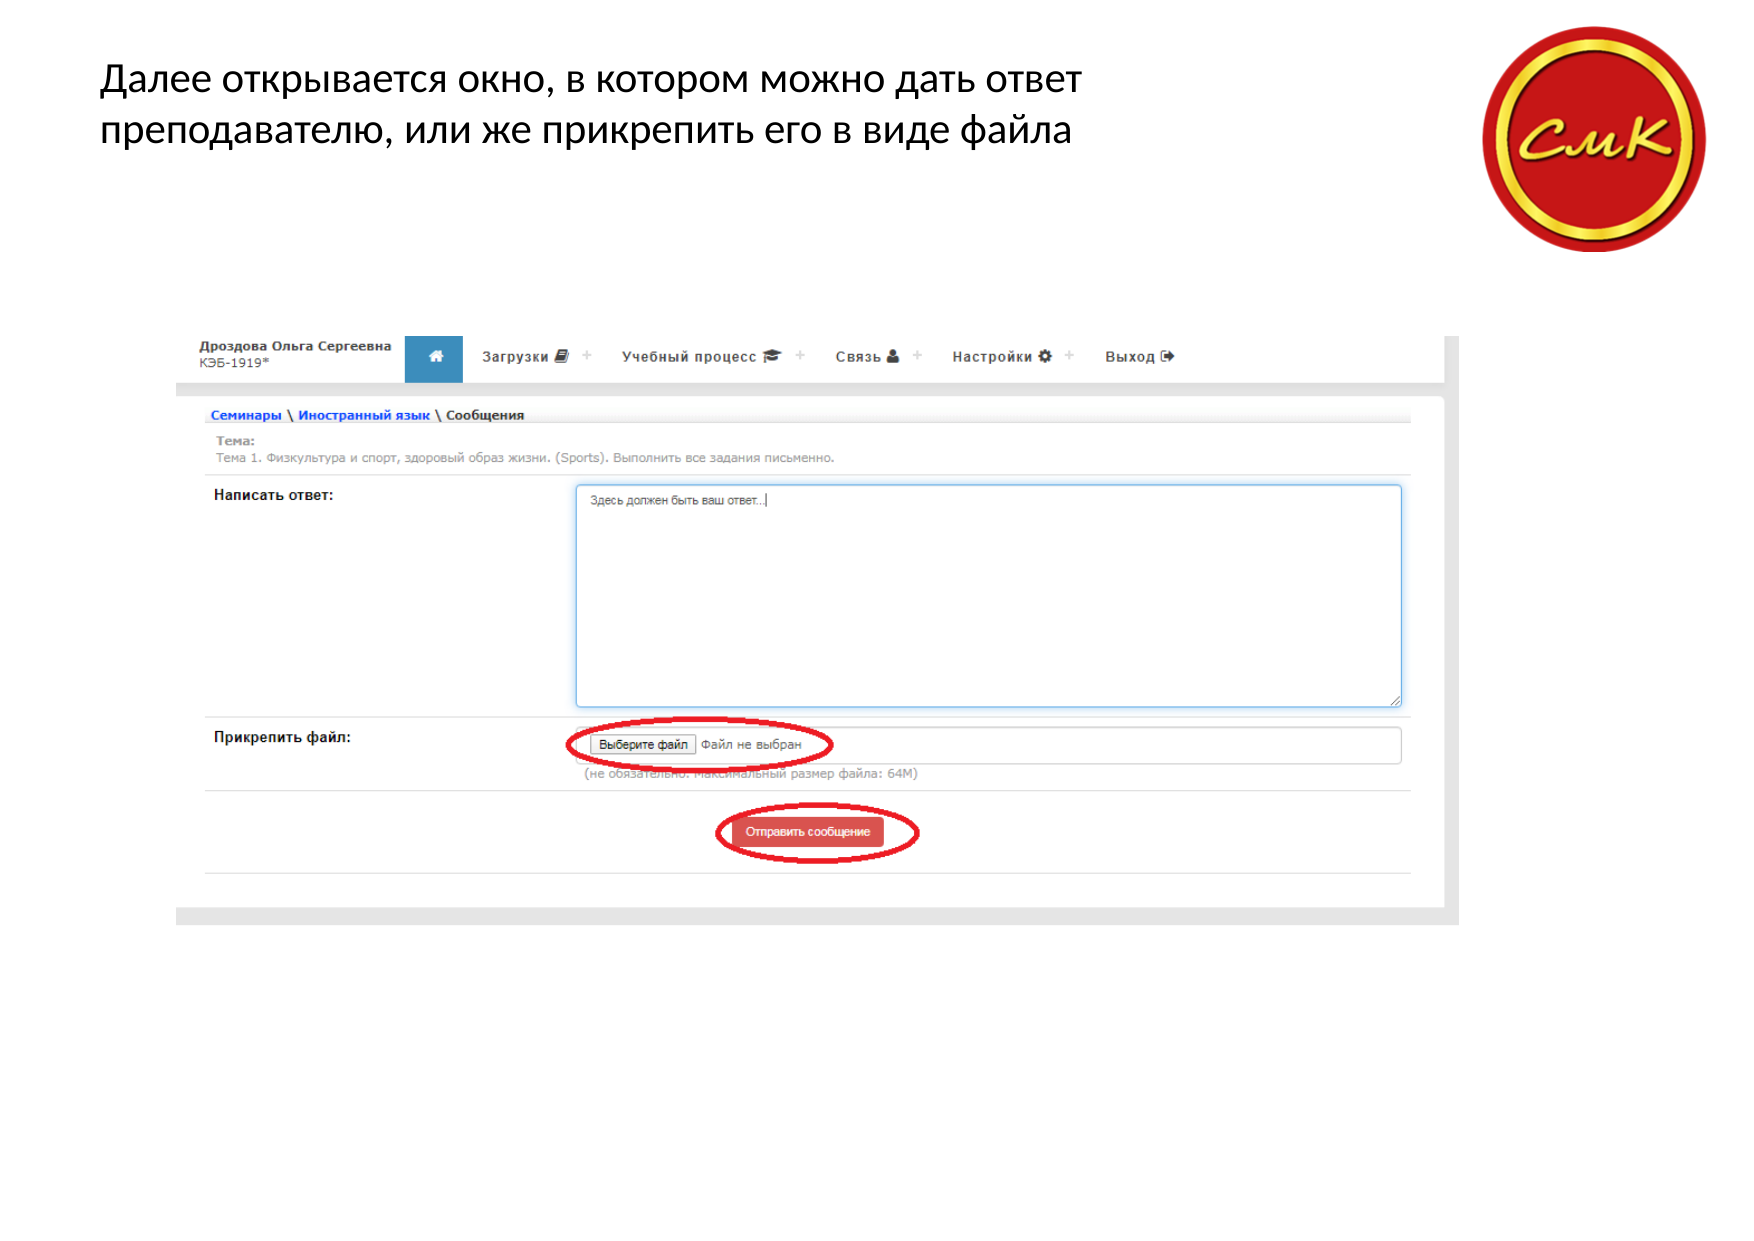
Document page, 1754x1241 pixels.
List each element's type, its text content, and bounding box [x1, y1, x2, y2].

picture [1475, 24, 1714, 252]
text_box Далее открывается окно, в котором можно дать ответ преподавателю, или же прикрепить его в виде файла [85, 42, 1393, 160]
picture [176, 335, 1459, 1039]
